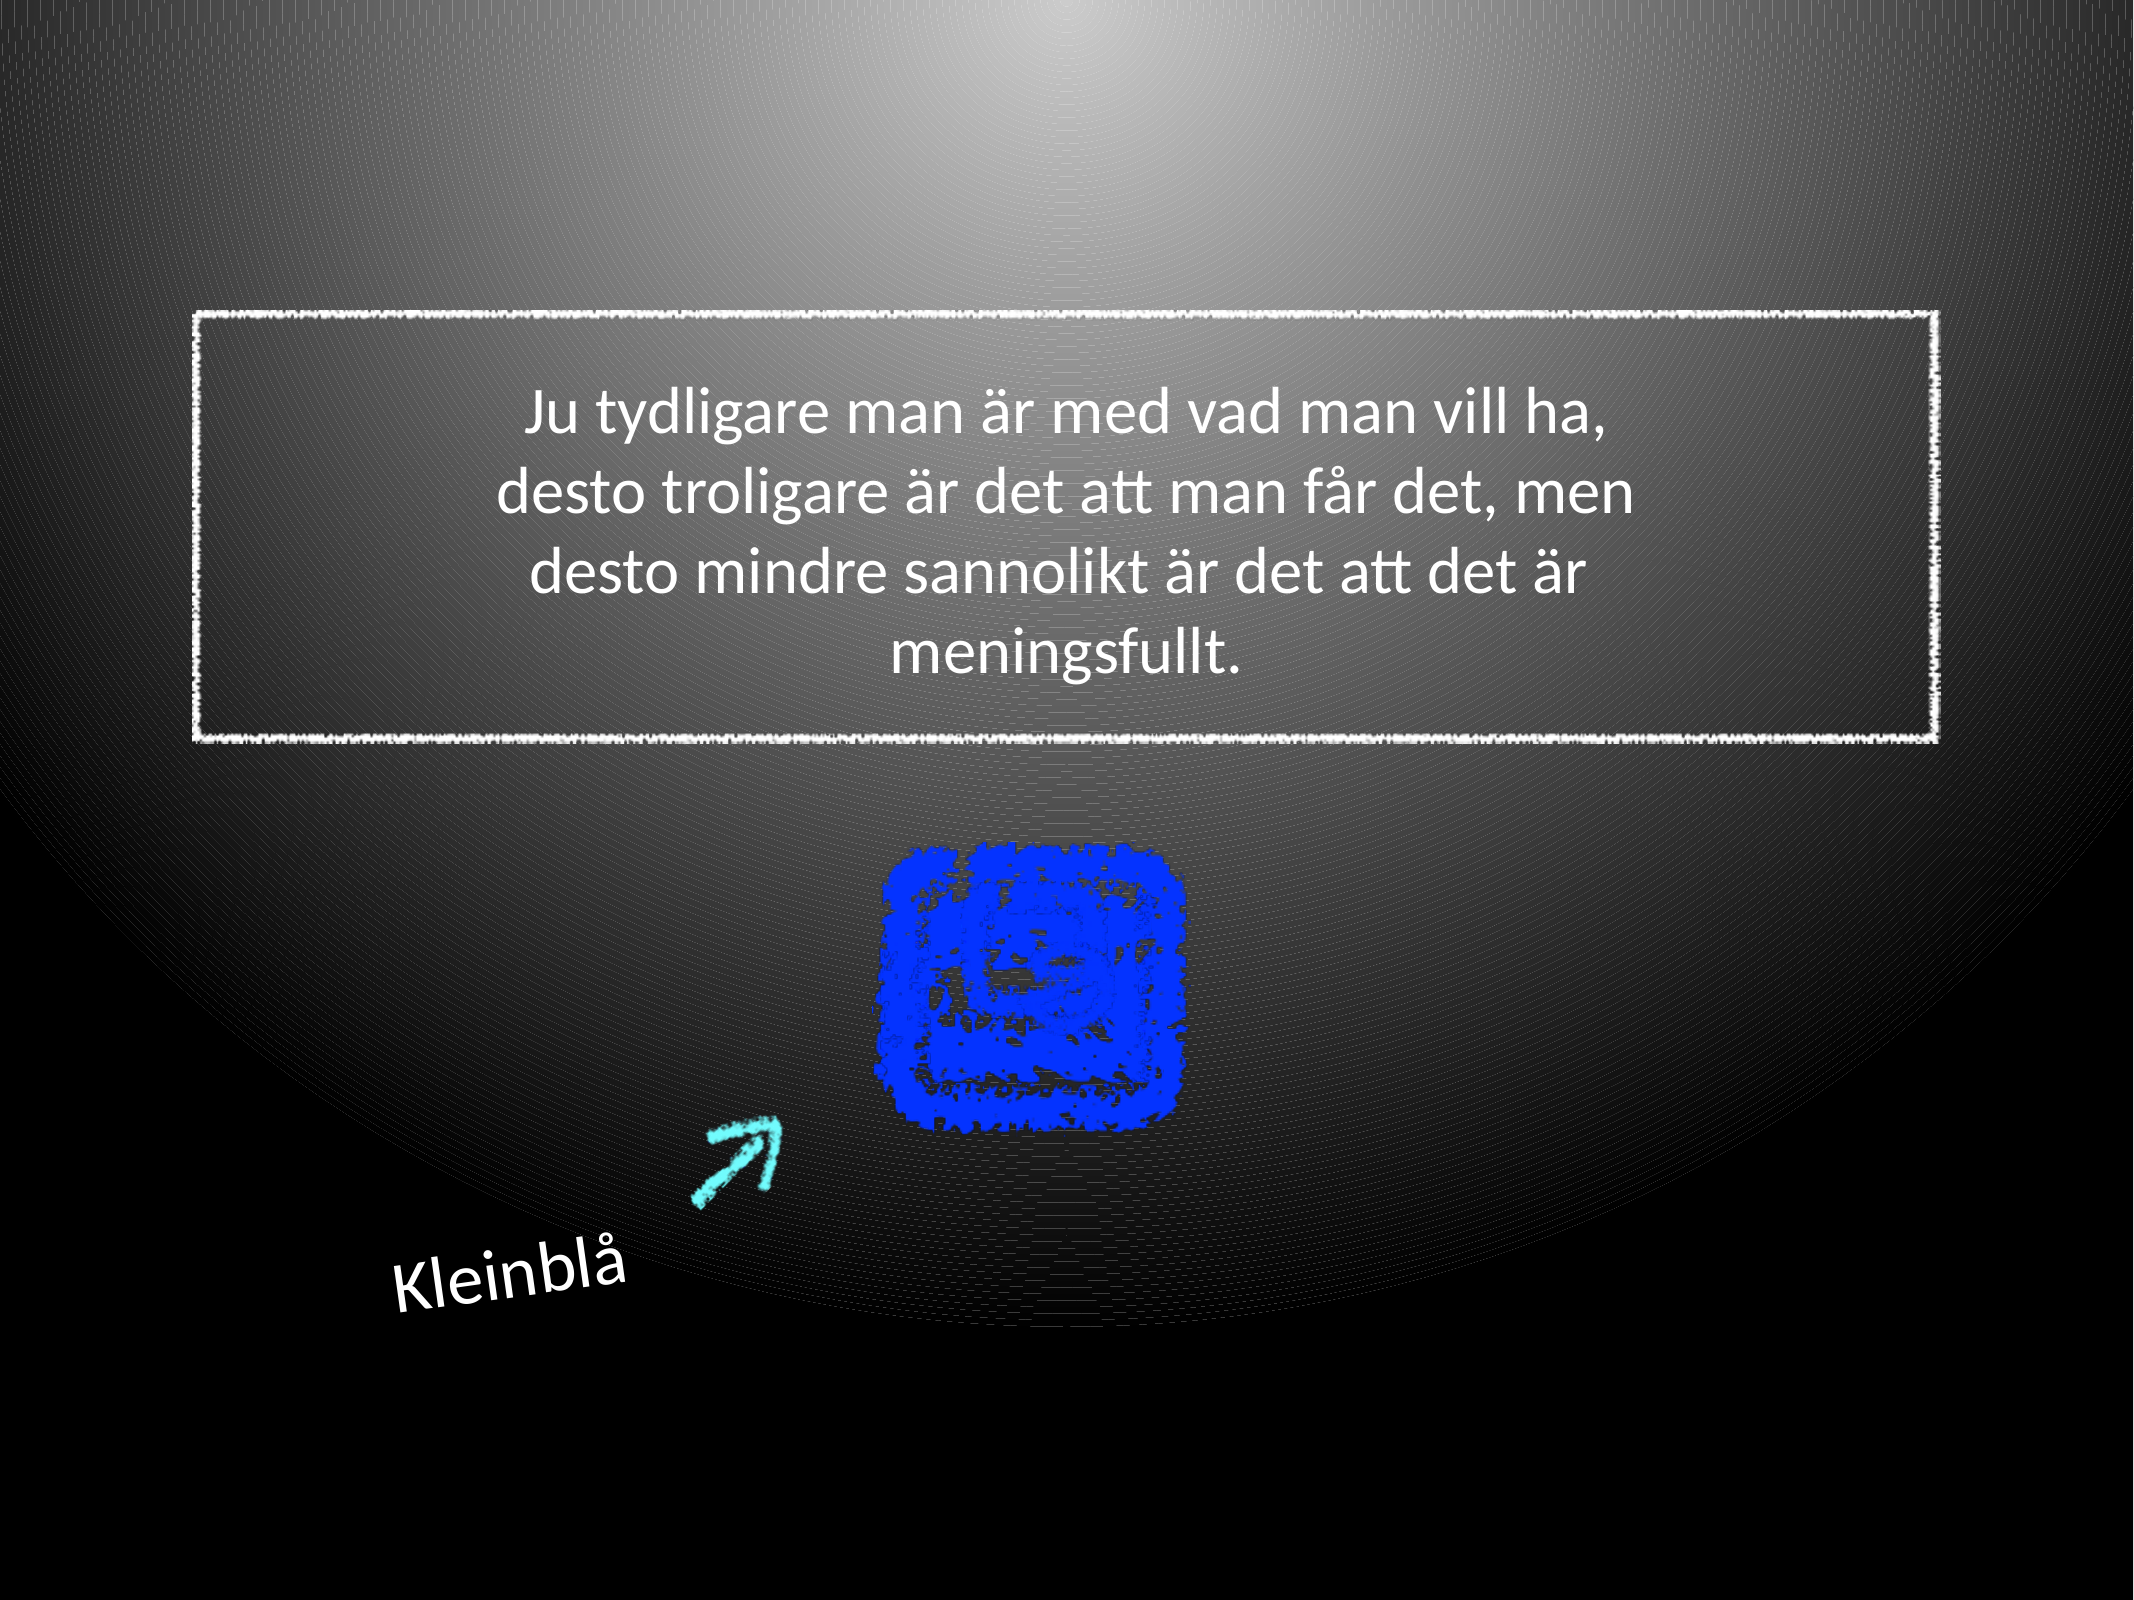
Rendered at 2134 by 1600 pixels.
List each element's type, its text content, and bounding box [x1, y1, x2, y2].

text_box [192, 310, 1942, 744]
text_box Kleinblå [376, 1199, 642, 1338]
picture [872, 842, 1191, 1137]
picture [657, 1083, 814, 1242]
